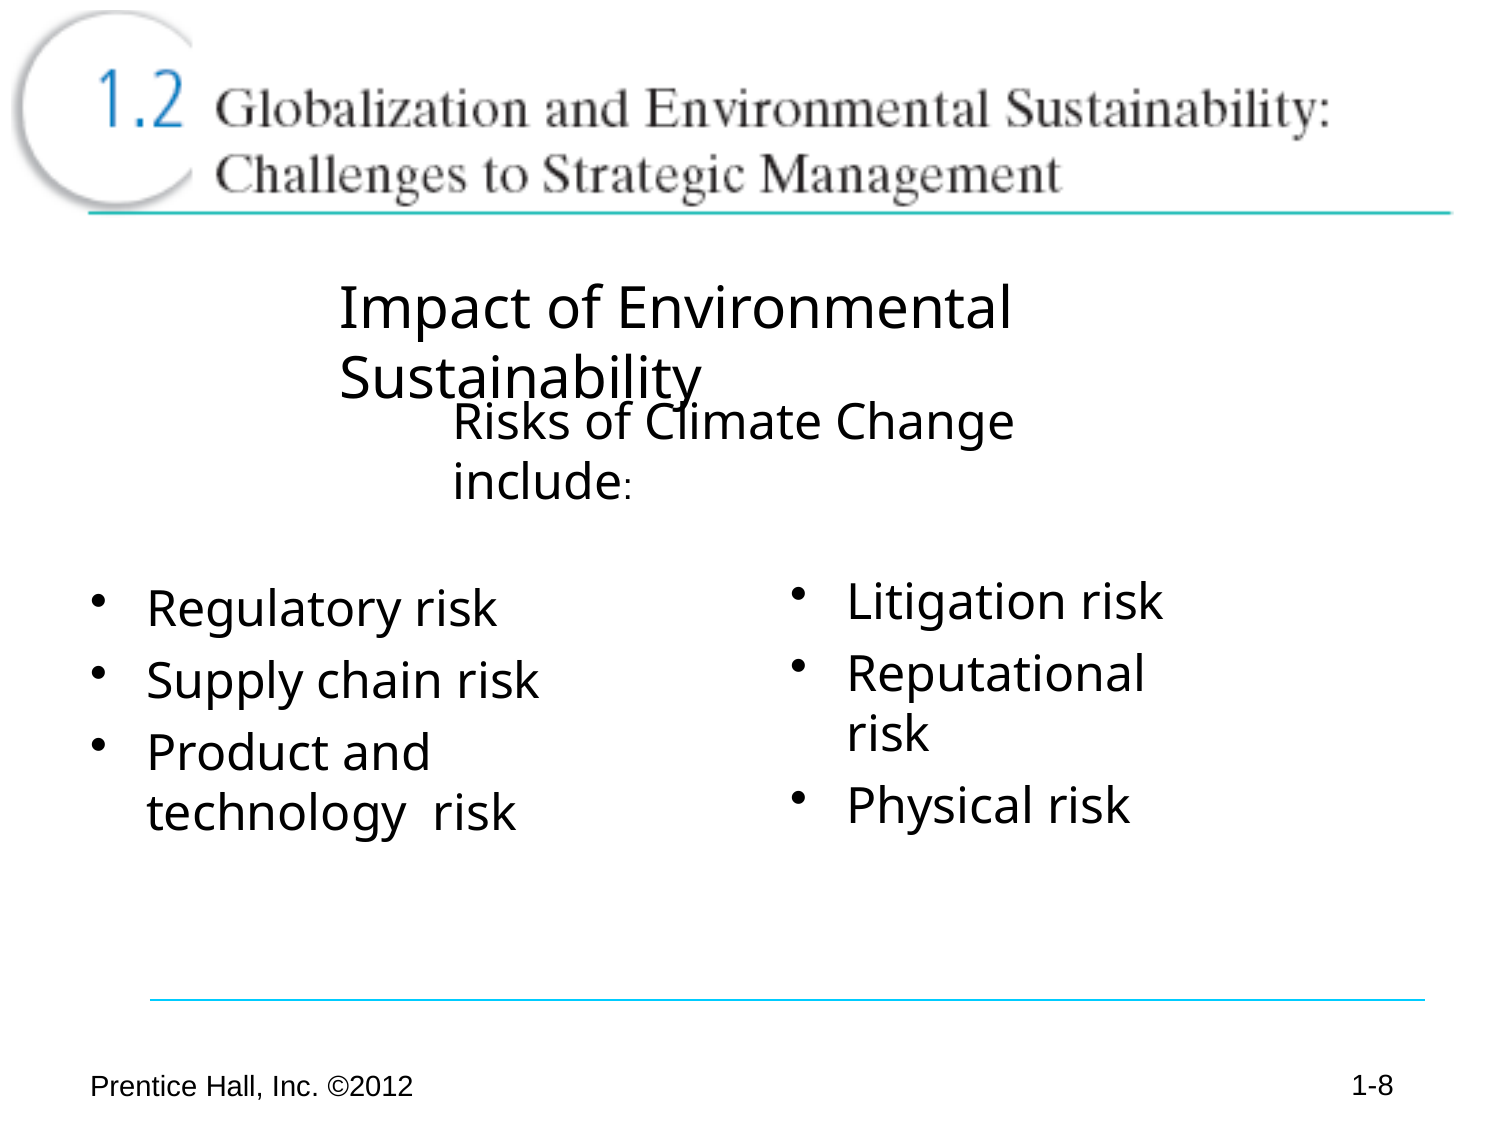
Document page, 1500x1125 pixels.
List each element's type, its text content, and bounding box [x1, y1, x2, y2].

slide_number 1-15 [1349, 1066, 1415, 1125]
title Impact of Environmental Sustainability [337, 267, 1333, 458]
text_box [10, 10, 1454, 218]
footer Prentice Hall, Inc. ©2012 [87, 1067, 415, 1125]
text_box Regulatory risk Supply chain risk Product and technology risk [87, 562, 670, 841]
text_box Litigation risk Reputational risk Physical risk [788, 555, 1218, 834]
text_box Risks of Climate Change include: [450, 458, 1169, 510]
